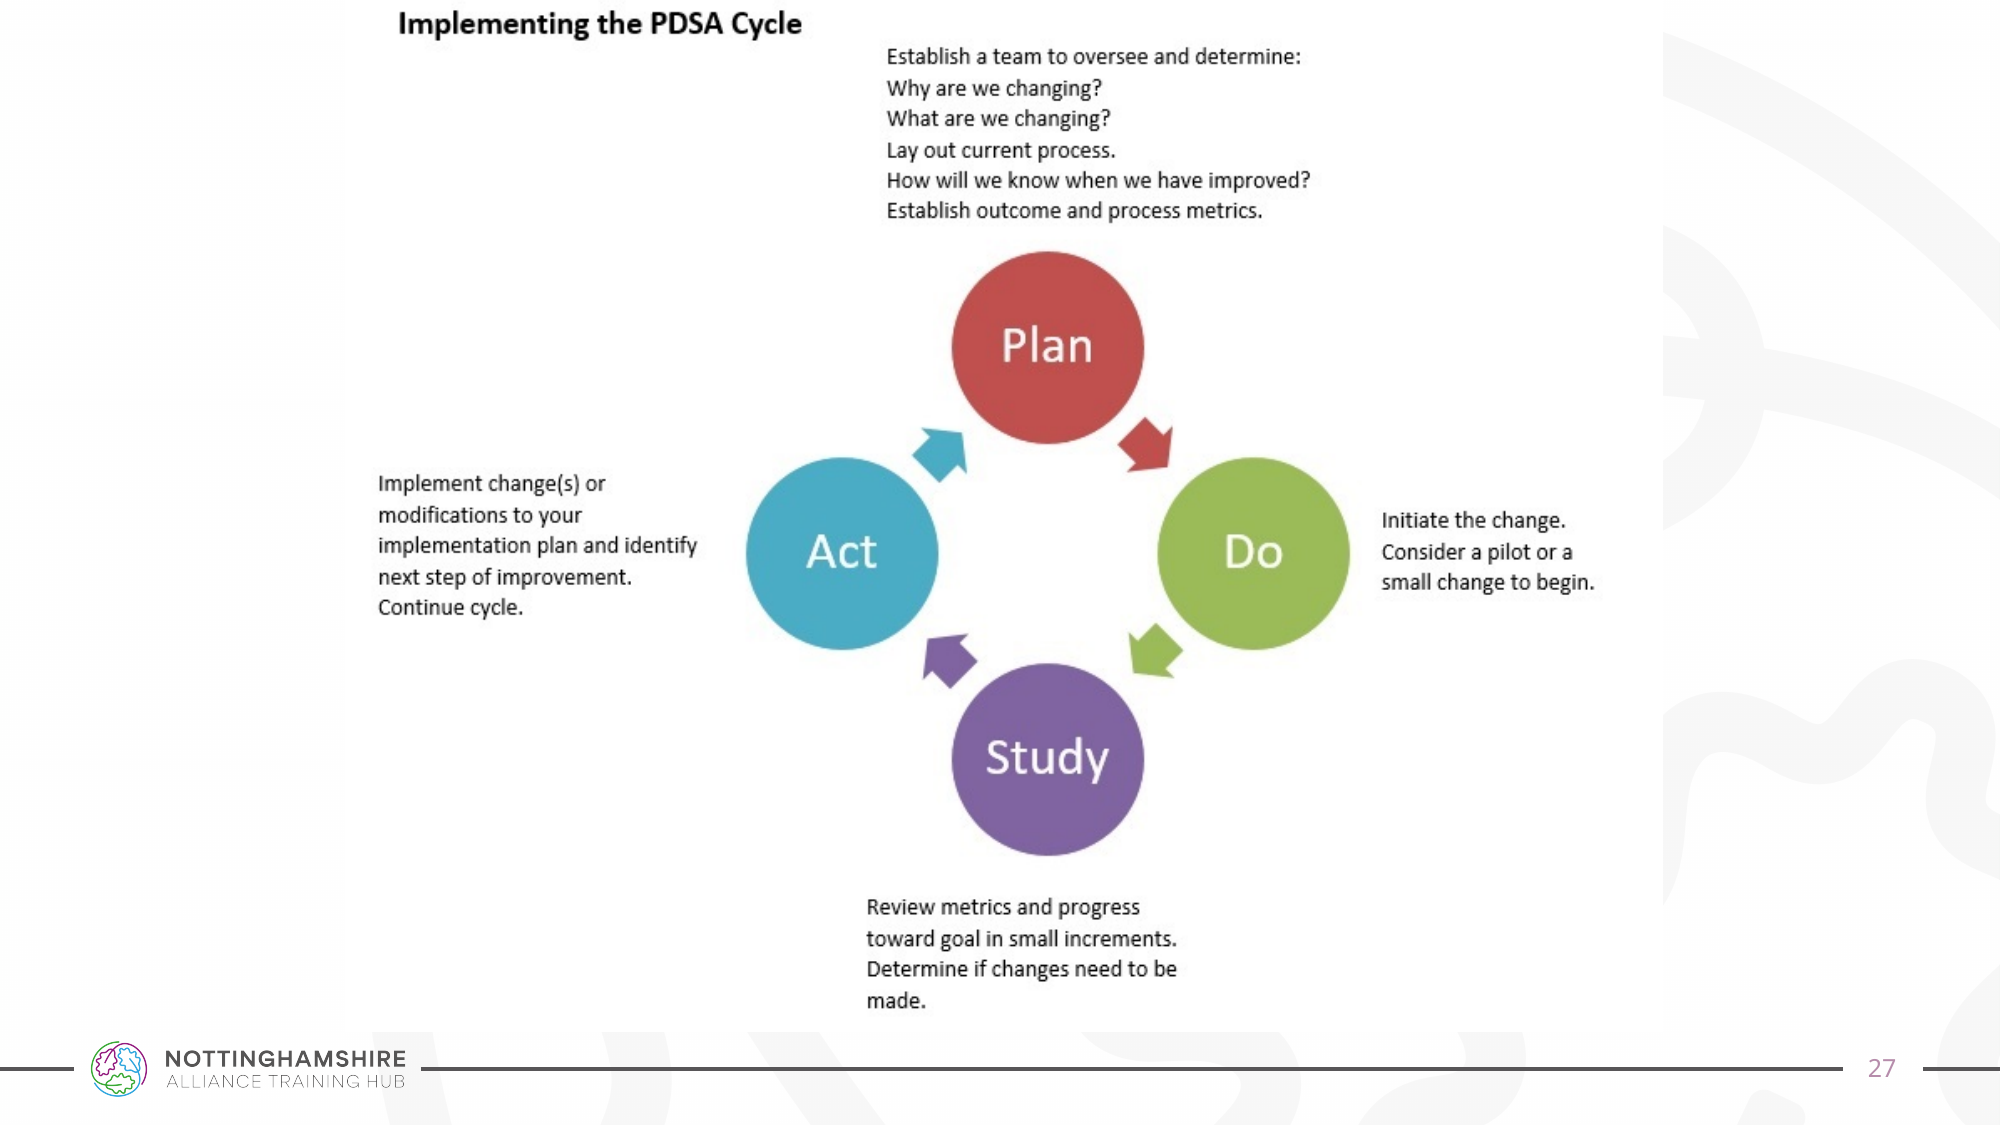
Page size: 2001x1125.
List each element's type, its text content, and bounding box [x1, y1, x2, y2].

slide_number 26 [1842, 1039, 1922, 1100]
picture [0, 0, 2000, 1125]
